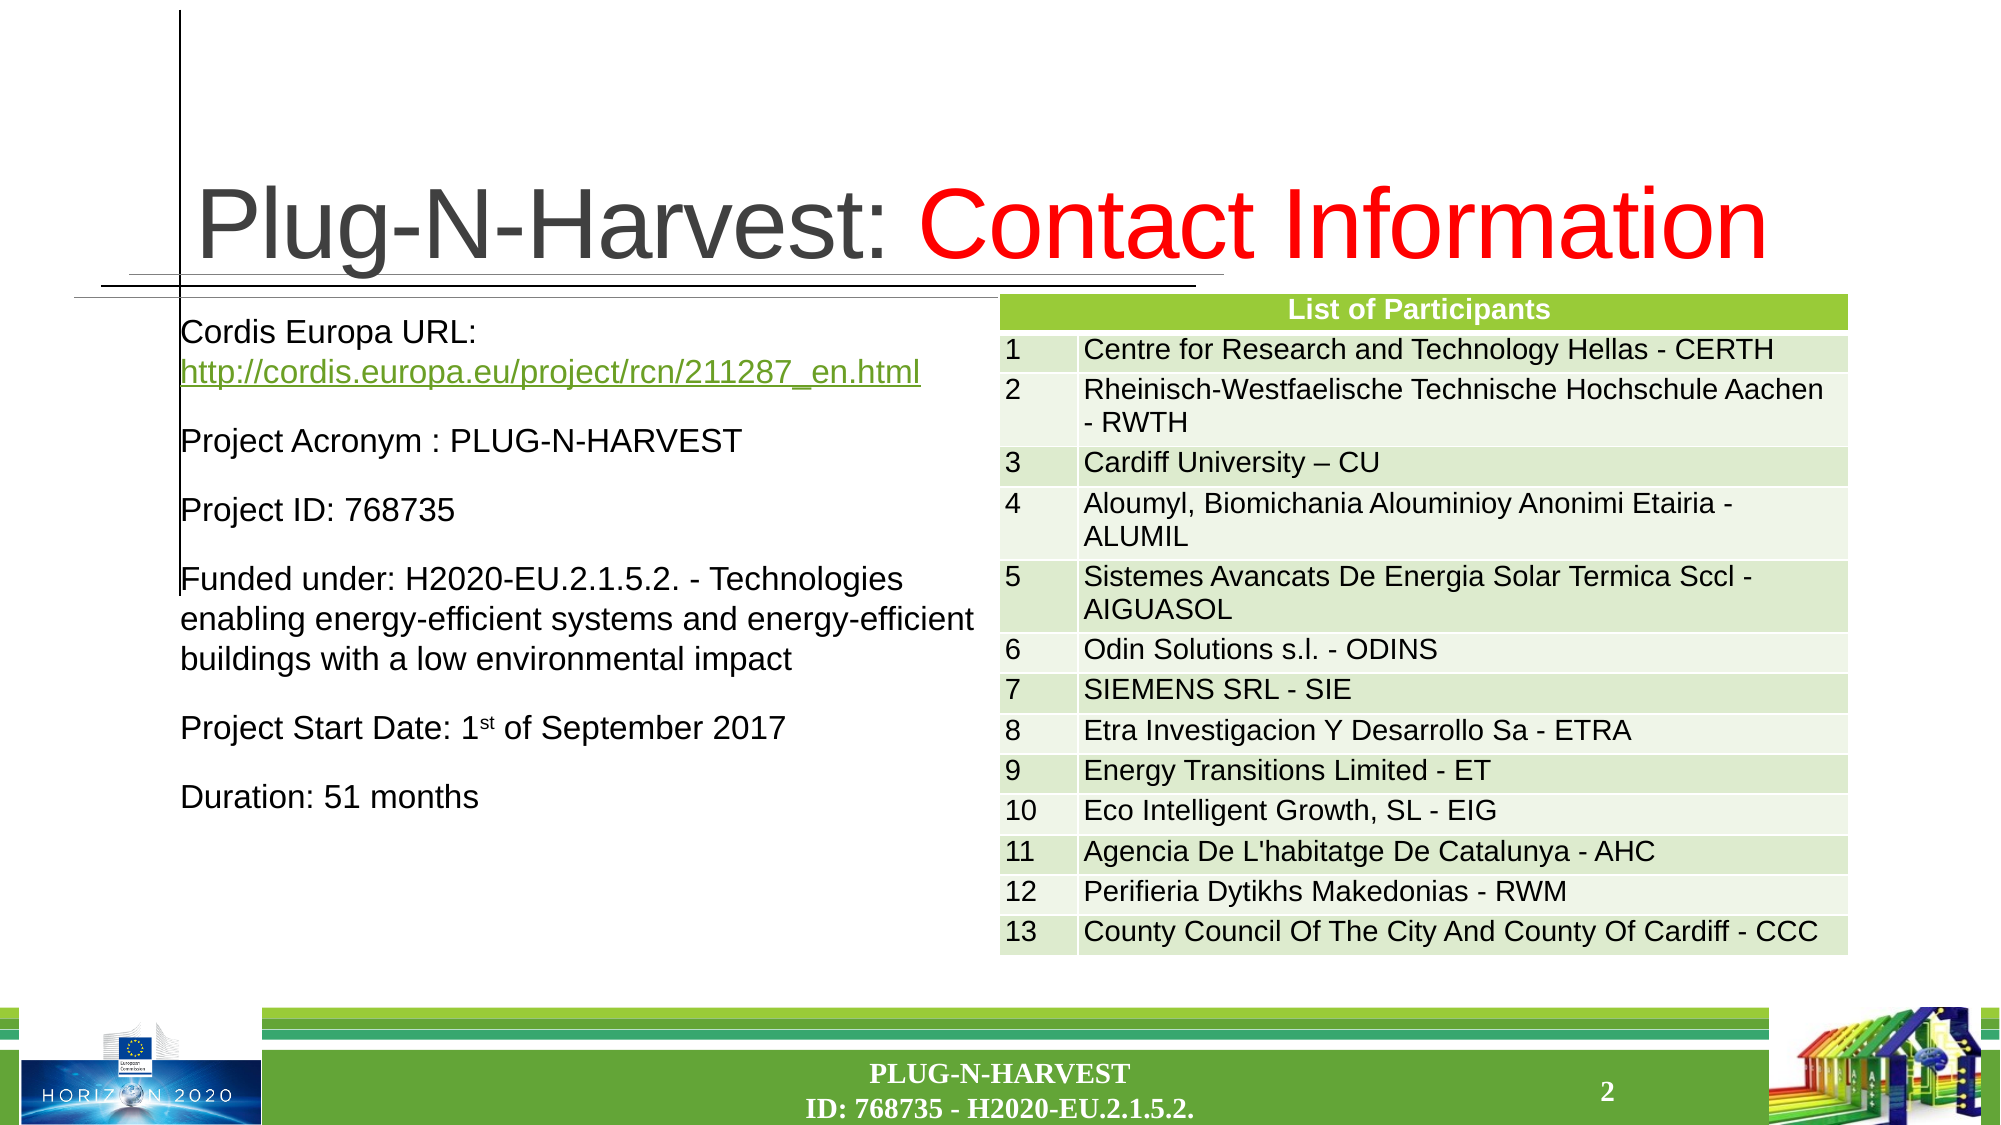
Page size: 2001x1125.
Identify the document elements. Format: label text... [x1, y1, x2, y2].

table_cell Rheinisch-Westfaelische Technische Hochschule Aachen - RWTH [1079, 374, 1848, 446]
table_cell Agencia De L'habitatge De Catalunya - AHC [1079, 836, 1848, 874]
table_cell Perifieria Dytikhs Makedonias - RWM [1079, 876, 1848, 914]
table_cell 5 [1000, 561, 1077, 632]
table_cell 9 [1000, 755, 1077, 793]
table_cell 7 [1000, 674, 1077, 713]
table_cell County Council Of The City And County Of Cardiff - CCC [1079, 916, 1848, 955]
title Plug-N-Harvest: Contact Information [180, 47, 1830, 287]
table_cell SIEMENS SRL - SIE [1079, 674, 1848, 713]
picture [1769, 1007, 1981, 1125]
table_cell Cardiff University – CU [1079, 447, 1848, 486]
table_cell Energy Transitions Limited - ET [1079, 755, 1848, 793]
table_cell 6 [1000, 634, 1077, 672]
table_cell 8 [1000, 715, 1077, 753]
table_cell Aloumyl, Biomichania Alouminioy Anonimi Etairia - ALUMIL [1079, 488, 1848, 559]
table_cell 12 [1000, 876, 1077, 914]
table_cell Centre for Research and Technology Hellas - CERTH [1079, 336, 1848, 372]
table_cell 1 [1000, 336, 1077, 372]
table_cell Odin Solutions s.l. - ODINS [1079, 634, 1848, 672]
table_cell 13 [1000, 916, 1077, 955]
table_cell 3 [1000, 447, 1077, 486]
table_cell 2 [1000, 374, 1077, 446]
slide_number 2 [1414, 1059, 1631, 1120]
table_cell Sistemes Avancats De Energia Solar Termica Sccl - AIGUASOL [1079, 561, 1848, 632]
table_cell 4 [1000, 488, 1077, 559]
table_cell Etra Investigacion Y Desarrollo Sa - ETRA [1079, 715, 1848, 753]
table_header List of Participants [1000, 294, 1848, 330]
list Cordis Europa URL: http://cordis.europa.eu/project/rcn/211287_en.html Project Acronym : PLUG-N-HARVEST Project ID: 768735 Funded under: H2020-EU.2.1.5.2. - Technologies enabling energy-efficient systems and energy-efficient buildings with a low environmental impact Project Start Date: 1st of September 2017 Duration: 51 months [180, 302, 986, 963]
table_cell 10 [1000, 795, 1077, 834]
picture [19, 1007, 262, 1125]
footer PLUG-N-HARVEST ID: 768735 - H2020-EU.2.1.5.2. [604, 1059, 1396, 1120]
table_cell 11 [1000, 836, 1077, 874]
table_cell Eco Intelligent Growth, SL - EIG [1079, 795, 1848, 834]
